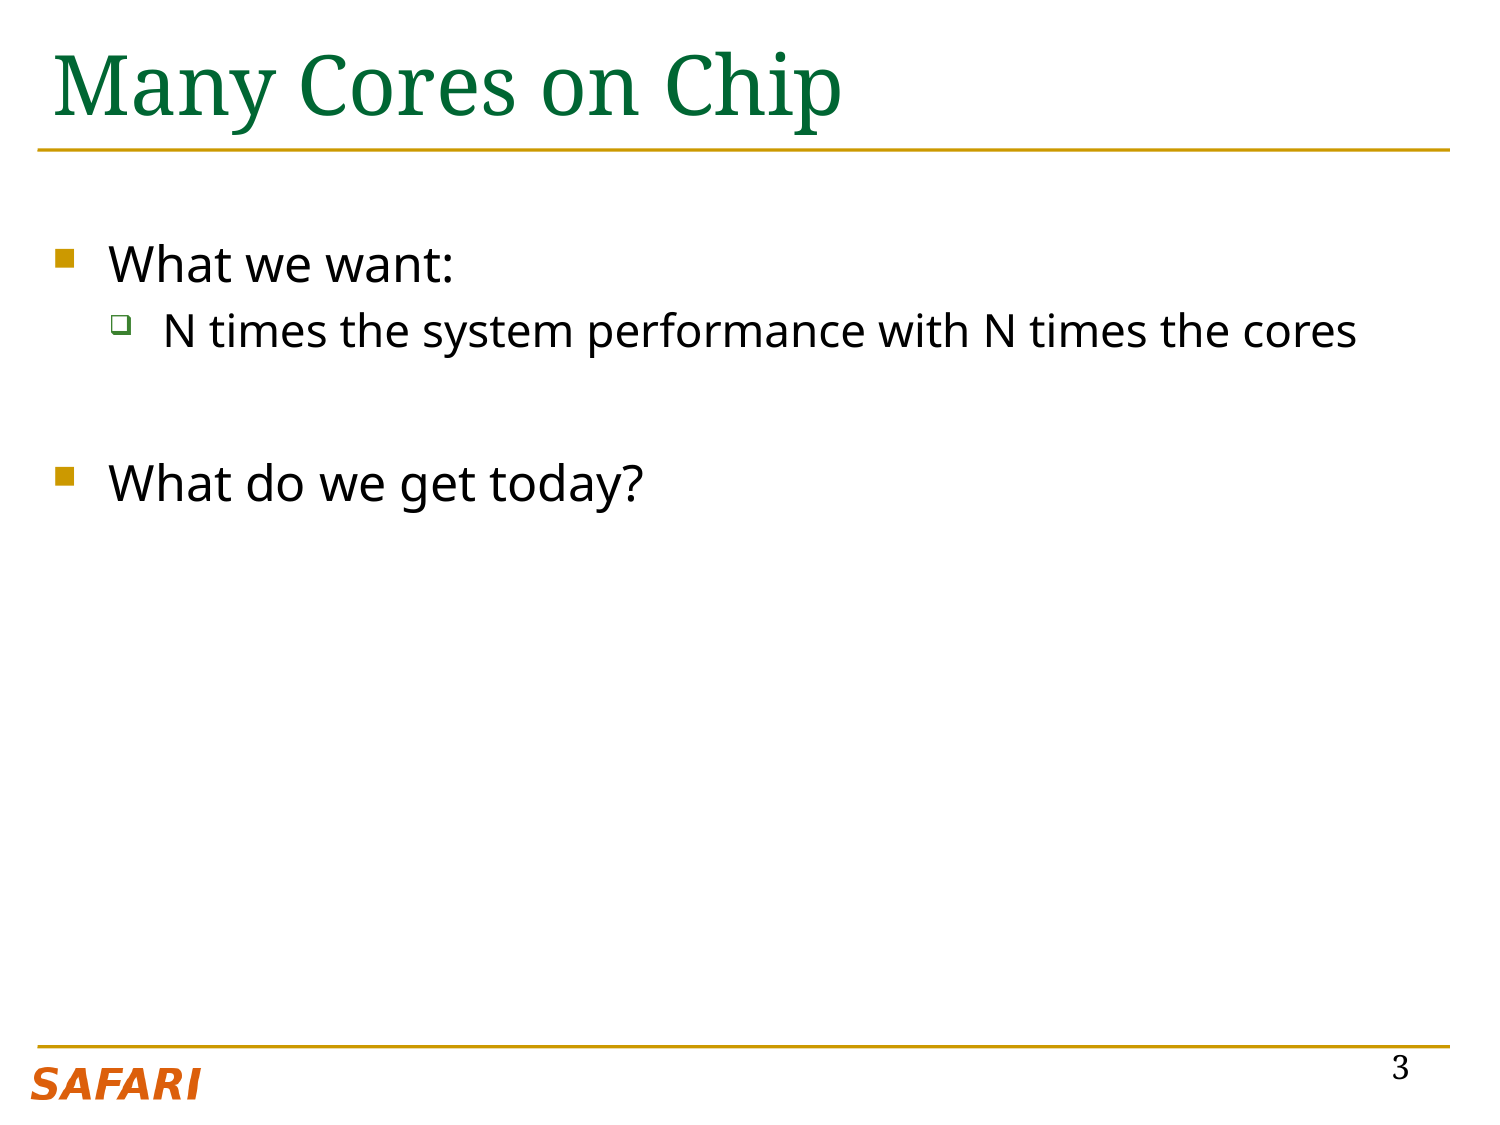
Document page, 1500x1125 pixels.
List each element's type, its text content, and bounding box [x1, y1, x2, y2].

picture [29, 1058, 207, 1110]
title Many Cores on Chip [37, 24, 1451, 201]
list What we want: N times the system performance with N times the cores What do we get today? [37, 224, 1451, 1026]
slide_number 3 [1074, 1023, 1426, 1100]
